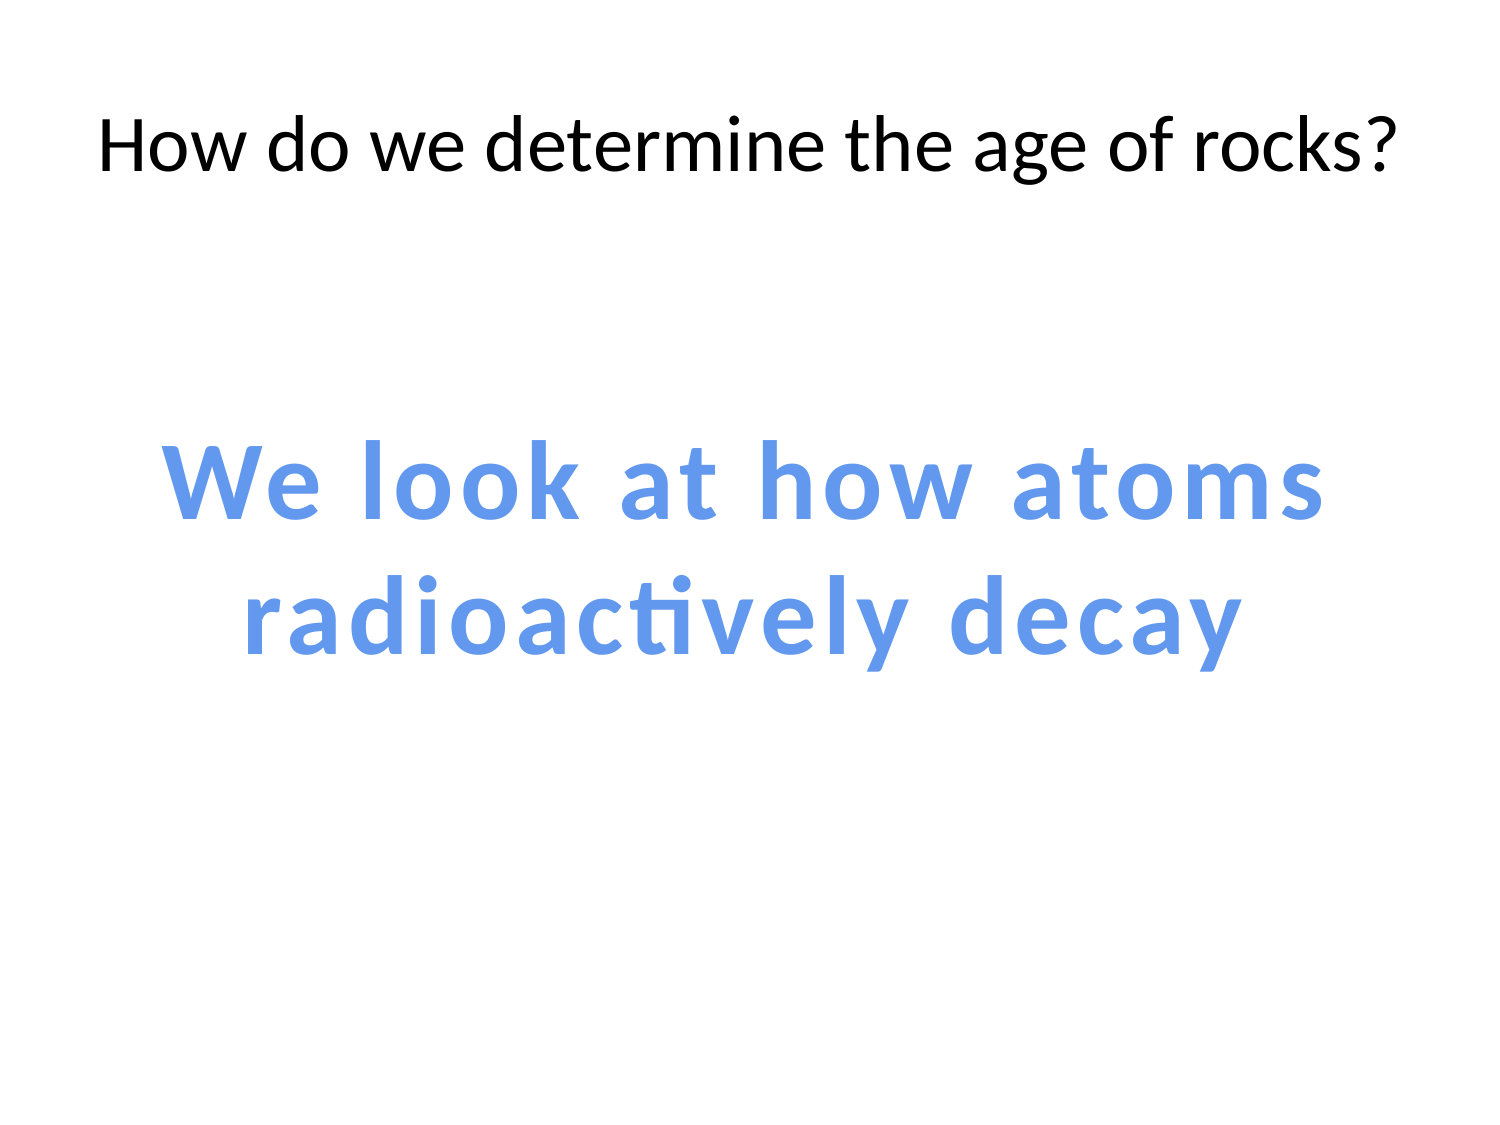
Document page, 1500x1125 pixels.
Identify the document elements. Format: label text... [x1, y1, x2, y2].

title How do we determine the age of rocks? [75, 45, 1425, 233]
text_box We look at how atoms radioactively decay [145, 399, 1342, 685]
